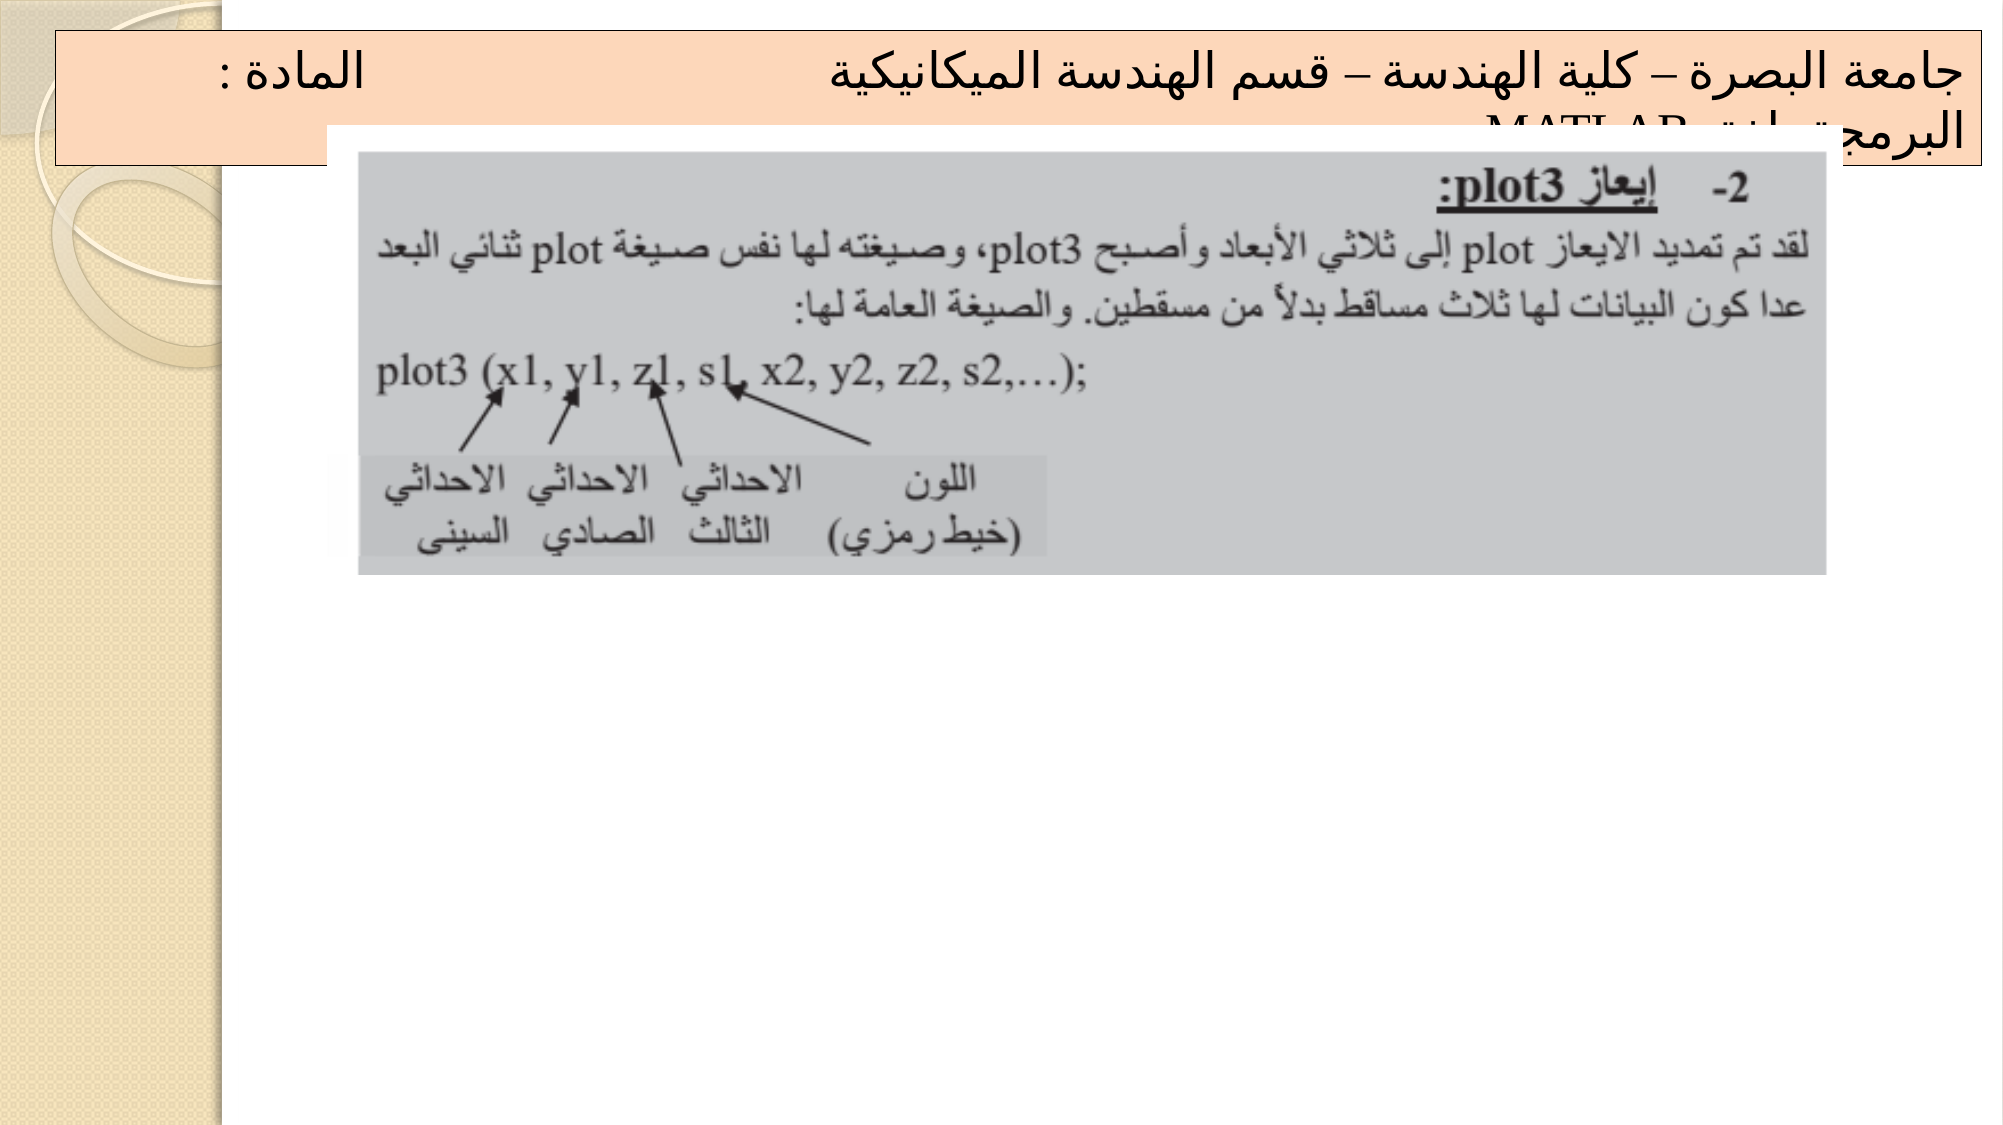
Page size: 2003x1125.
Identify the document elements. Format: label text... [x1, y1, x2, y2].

text_box جامعة البصرة – كلية الهندسة – قسم الهندسة الميكانيكية المادة : البرمجة بلغة MATLAB [55, 30, 1982, 166]
picture [327, 125, 1844, 575]
